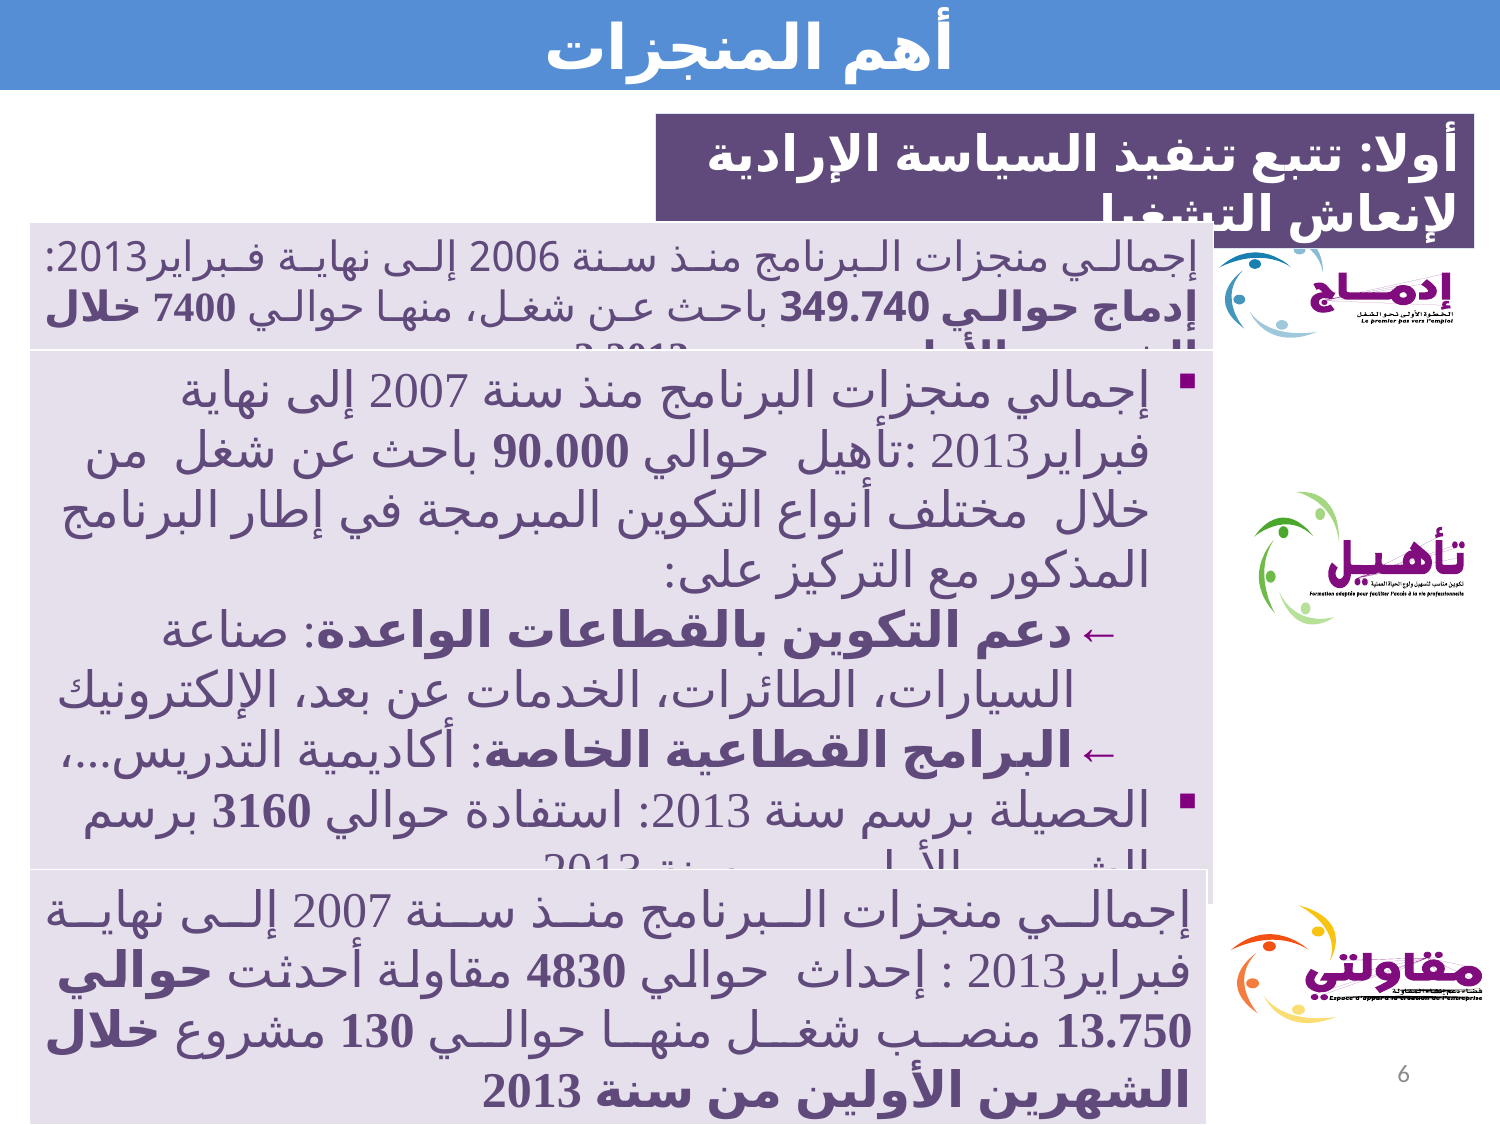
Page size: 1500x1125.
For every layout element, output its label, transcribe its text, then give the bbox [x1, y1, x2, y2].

text_box إجمالي منجزات البرنامج منذ سنة 2006 إلى نهاية فبراير2013: إدماج حوالي 349.740 باحث عن شغل، منها حوالي 7400 خلال الشهرين الأولين من سنة 2013 2 [29, 221, 1214, 349]
text_box إجمالي منجزات البرنامج منذ سنة 2007 إلى نهاية فبراير2013 :تأهيل حوالي 90.000 باحث عن شغل من خلال مختلف أنواع التكوين المبرمجة في إطار البرنامج المذكور مع التركيز على: دعم التكوين بالقطاعات الواعدة: صناعة السيارات، الطائرات، الخدمات عن بعد، الإلكترونيك البرامج القطاعية الخاصة: أكاديمية التدريس...، الحصيلة برسم سنة 2013: استفادة حوالي 3160 برسم الشهرين الأولين من سنة 2013 [29, 349, 1214, 905]
text_box إجمالي منجزات البرنامج منذ سنة 2007 إلى نهاية فبراير2013 : إحداث حوالي 4830 مقاولة أحدثت حوالي 13.750 منصب شغل منها حوالي 130 مشروع خلال الشهرين الأولين من سنة 2013 [29, 869, 1208, 1125]
text_box أولا: تتبع تنفيذ السياسة الإرادية لإنعاش التشغيل [655, 113, 1475, 249]
picture [1218, 231, 1454, 339]
picture [1253, 491, 1466, 625]
title أهم المنجزات [0, 0, 1500, 91]
picture [1230, 904, 1483, 1024]
slide_number 6 [1074, 1042, 1425, 1103]
